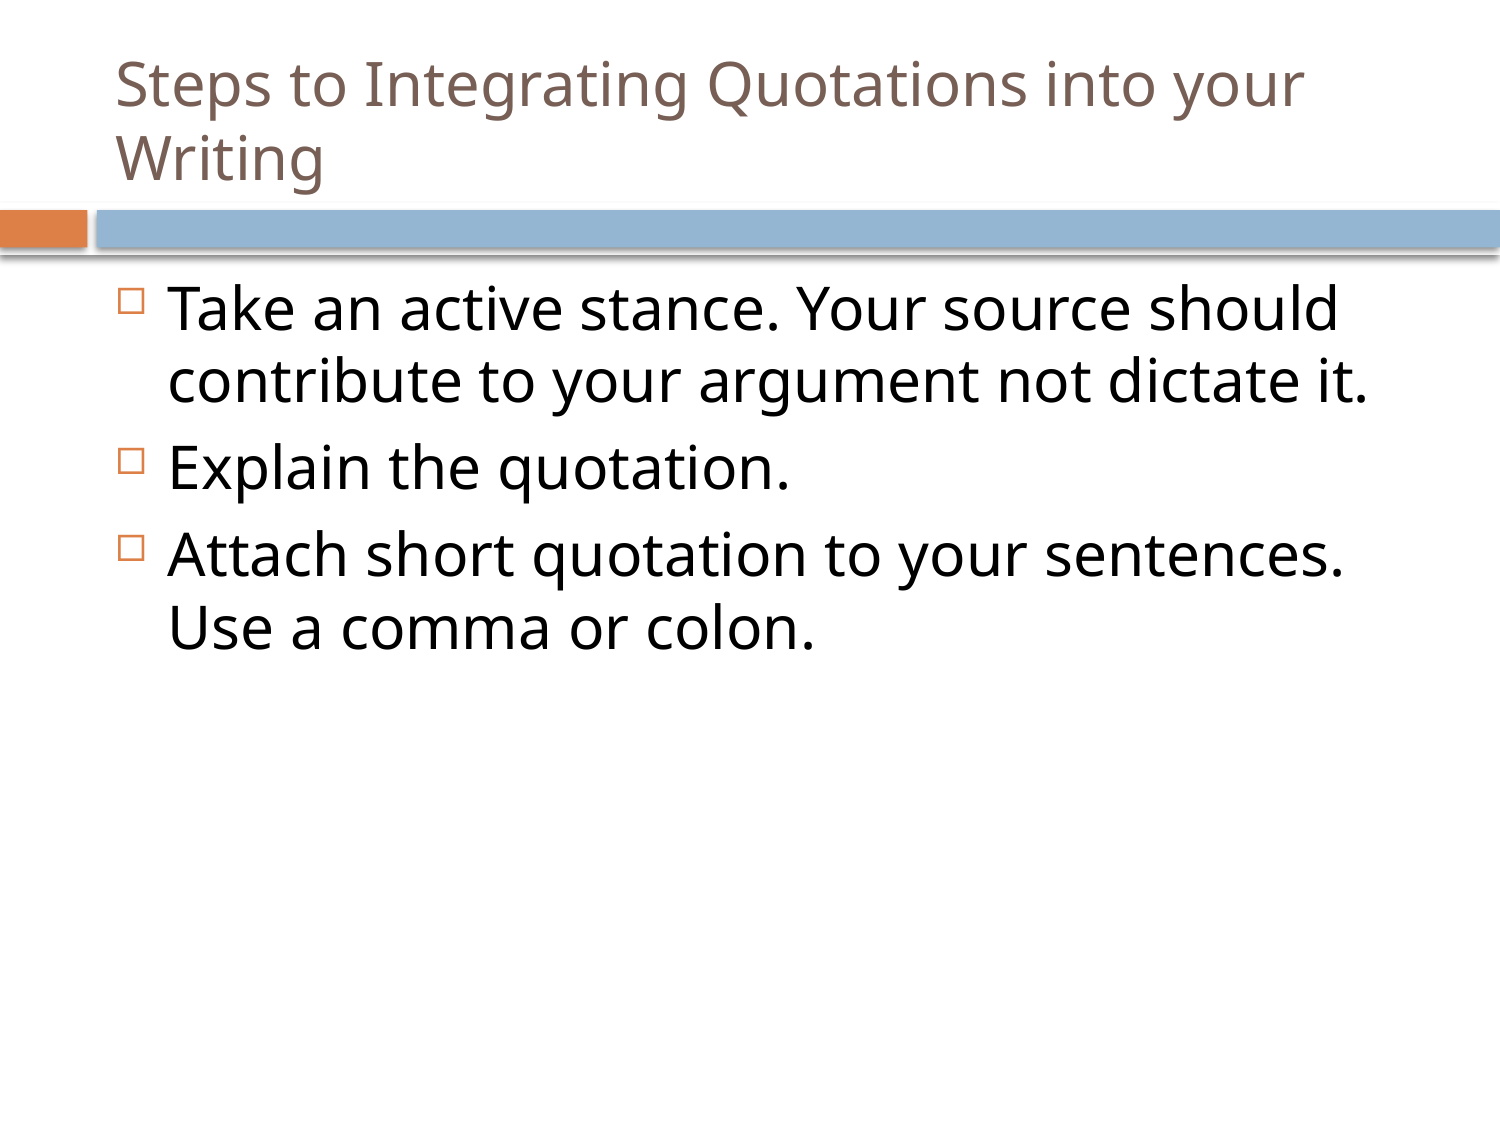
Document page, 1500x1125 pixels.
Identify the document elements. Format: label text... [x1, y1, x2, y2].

list Take an active stance. Your source should contribute to your argument not dictate it. Explain the quotation. Attach short quotation to your sentences. Use a comma or colon. [100, 262, 1438, 1000]
title Steps to Integrating Quotations into your Writing [100, 37, 1438, 200]
